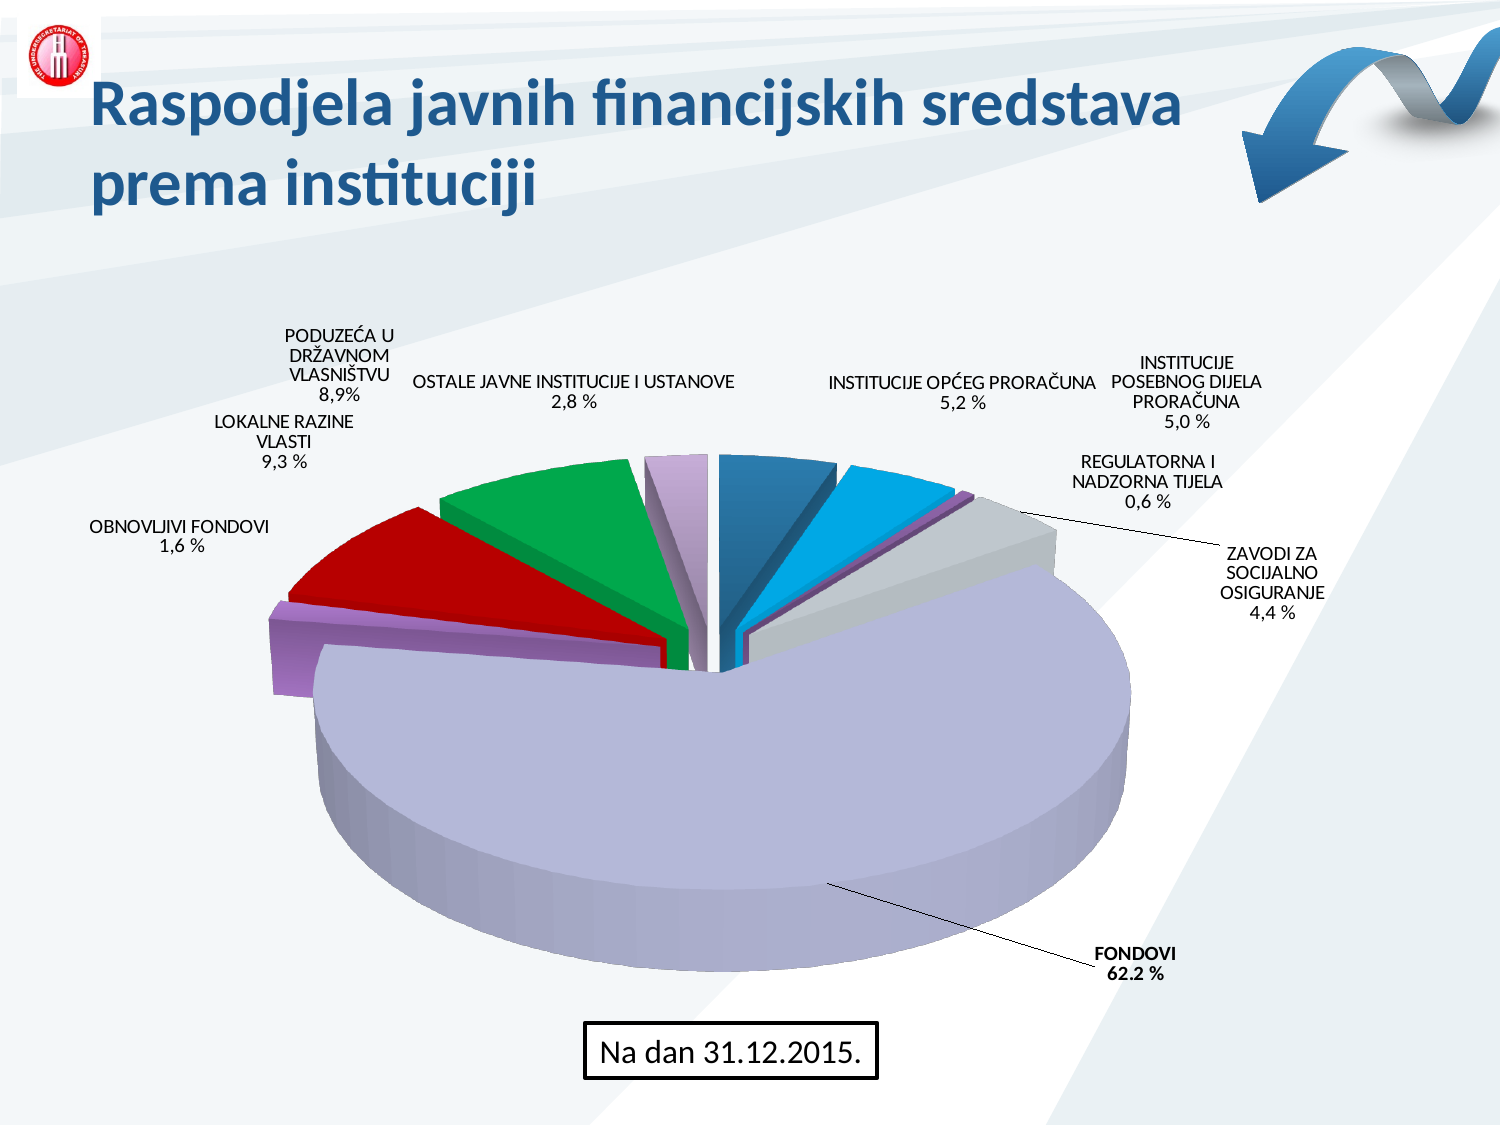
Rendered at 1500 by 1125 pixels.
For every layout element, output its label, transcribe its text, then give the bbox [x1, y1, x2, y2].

picture [1350, 86, 1500, 169]
picture [17, 13, 101, 98]
text_box Na dan 31.12.2015. [583, 1021, 879, 1080]
chart [74, 262, 1426, 1006]
title Raspodjela javnih financijskih sredstava prema instituciji [75, 45, 1288, 233]
picture [1434, 92, 1450, 104]
